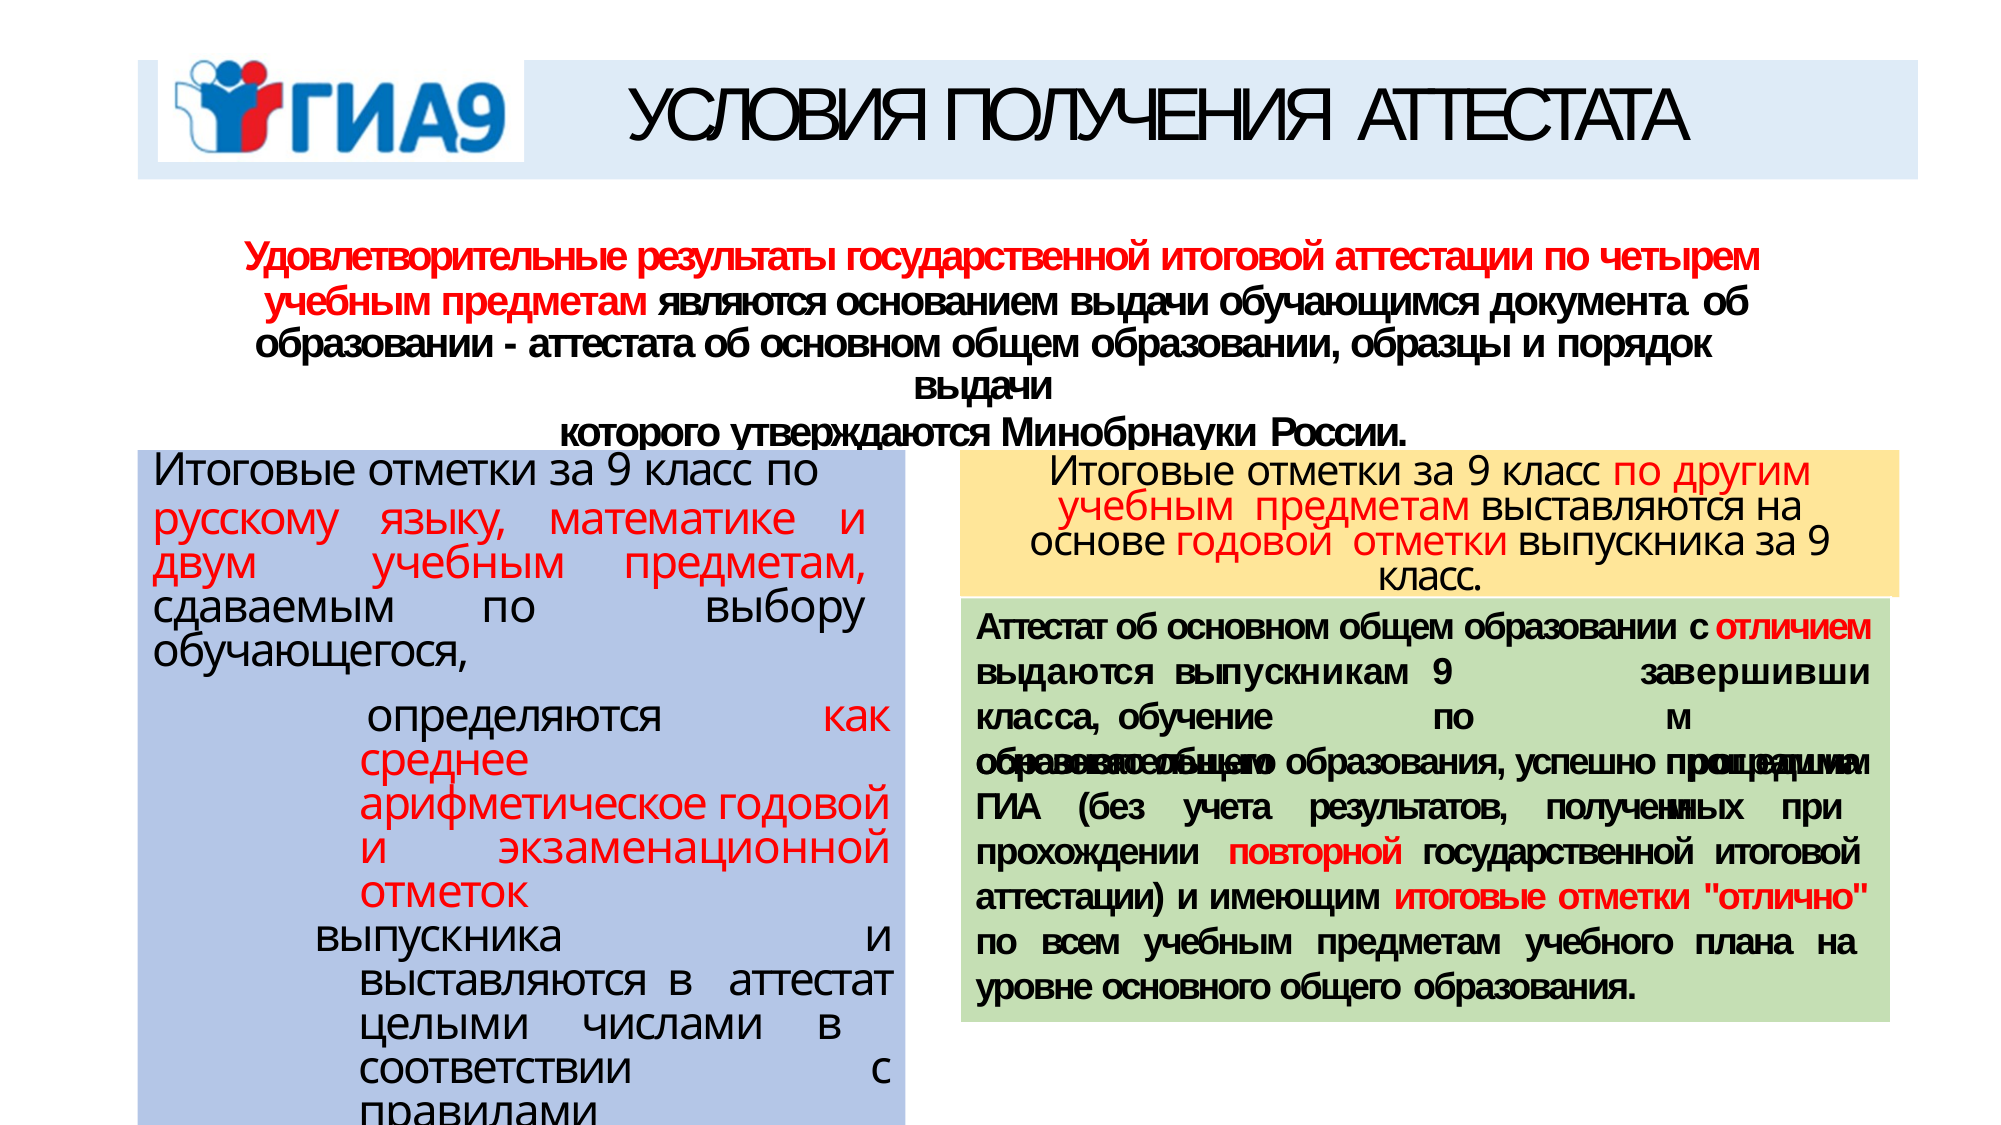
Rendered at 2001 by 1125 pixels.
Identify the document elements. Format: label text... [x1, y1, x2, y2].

text_box завершившим программам [1639, 645, 1879, 735]
text_box [157, 53, 525, 162]
text_box Аттестат об основном общем образовании с отличием [975, 600, 1879, 648]
text_box Итоговые отметки за 9 класс по другим учебным предметам выставляются на основе годовой отметки выпускника за 9 класс. [960, 450, 1900, 598]
text_box Удовлетворительные результаты государственной итоговой аттестации по четырем учебным предметам являются основанием выдачи обучающимся документа об образовании - аттестата об основном общем образовании, образцы и порядок выдачи которого утверждаются Минобрнауки России. [206, 226, 1796, 455]
text_box основного общего образования, успешно прошедшим ГИА (без учета результатов, полученных при прохождении повторной государственной итоговой аттестации) и имеющим итоговые отметки "отлично" по всем учебным предметам учебного плана на уровне основного общего образования. [975, 735, 1879, 1008]
text_box [961, 599, 1891, 1024]
text_box Итоговые отметки за 9 класс по русскому языку, математике и двум учебным предметам, сдаваемым по выбору обучающегося, определяются как среднее арифметическое годовой и экзаменационной отметок выпускника и выставляются в аттестат целыми числами в соответствии с правилами математического округления. [137, 450, 906, 1125]
text_box выдаются выпускникам 9 класса, обучение по образовательным [975, 645, 1606, 735]
title УСЛОВИЯ ПОЛУЧЕНИЯ АТТЕСТАТА [137, 63, 1918, 254]
